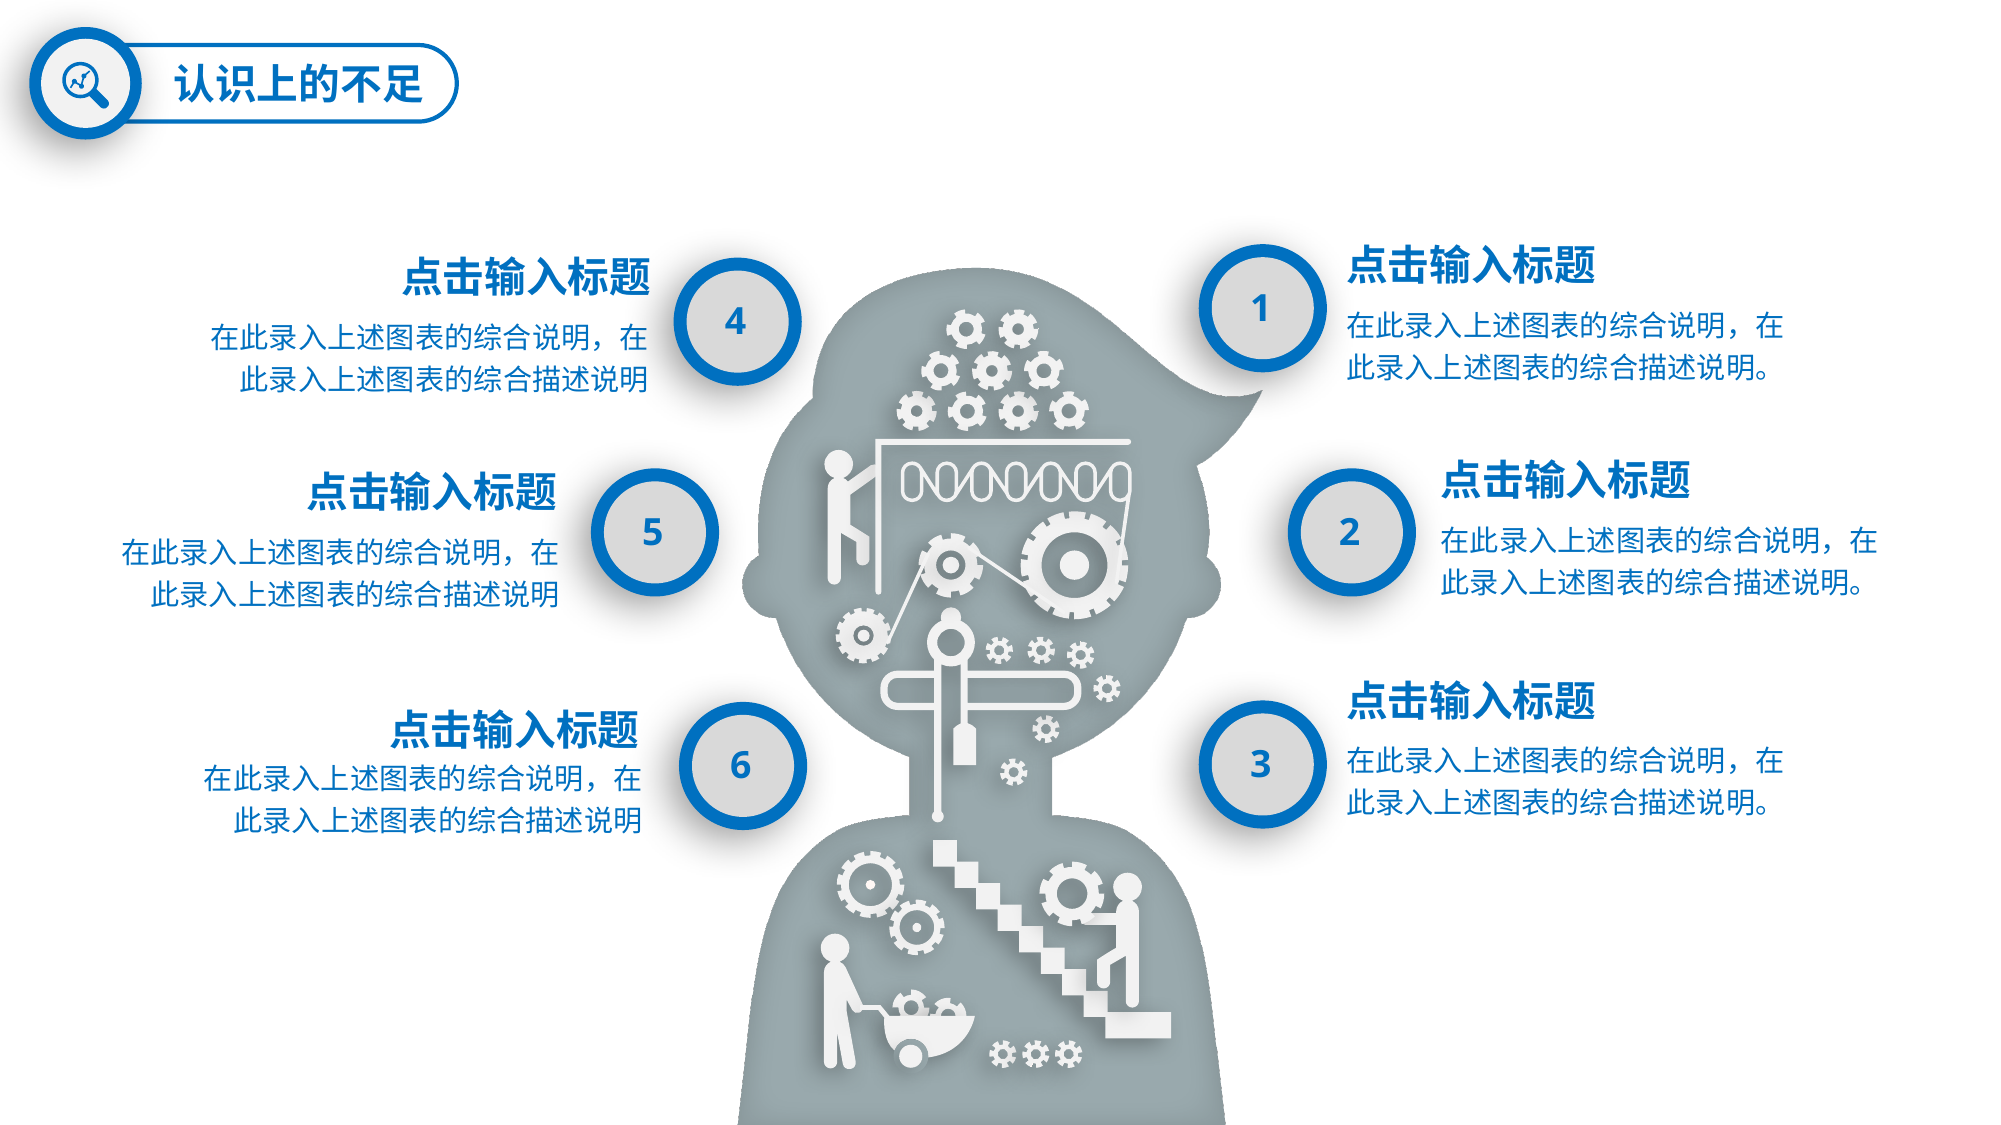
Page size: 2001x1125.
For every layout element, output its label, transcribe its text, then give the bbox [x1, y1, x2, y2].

text_box 点击输入标题 [386, 243, 682, 304]
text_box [1200, 246, 1325, 371]
text_box 在此录入上述图表的综合说明，在此录入上述图表的综合描述说明。 [1331, 728, 1828, 827]
text_box 点击输入标题 [1331, 666, 1627, 728]
text_box 点击输入标题 [1425, 446, 1721, 507]
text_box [593, 470, 717, 595]
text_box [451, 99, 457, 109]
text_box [1200, 702, 1325, 827]
text_box [146, 42, 459, 124]
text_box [31, 29, 140, 138]
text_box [675, 259, 800, 384]
text_box 在此录入上述图表的综合说明，在此录入上述图表的综合描述说明 [168, 304, 665, 404]
text_box 在此录入上述图表的综合说明，在此录入上述图表的综合描述说明 [78, 519, 575, 619]
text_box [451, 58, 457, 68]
text_box 在此录入上述图表的综合说明，在此录入上述图表的综合描述说明。 [1425, 507, 1922, 607]
text_box 在此录入上述图表的综合说明，在此录入上述图表的综合描述说明 [161, 745, 658, 845]
text_box 在此录入上述图表的综合说明，在此录入上述图表的综合描述说明。 [1330, 292, 1828, 392]
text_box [681, 703, 806, 828]
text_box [1289, 470, 1414, 595]
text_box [737, 267, 1263, 1125]
text_box 点击输入标题 [291, 458, 587, 524]
text_box 点击输入标题 [1331, 231, 1627, 292]
text_box 点击输入标题 [374, 696, 670, 745]
